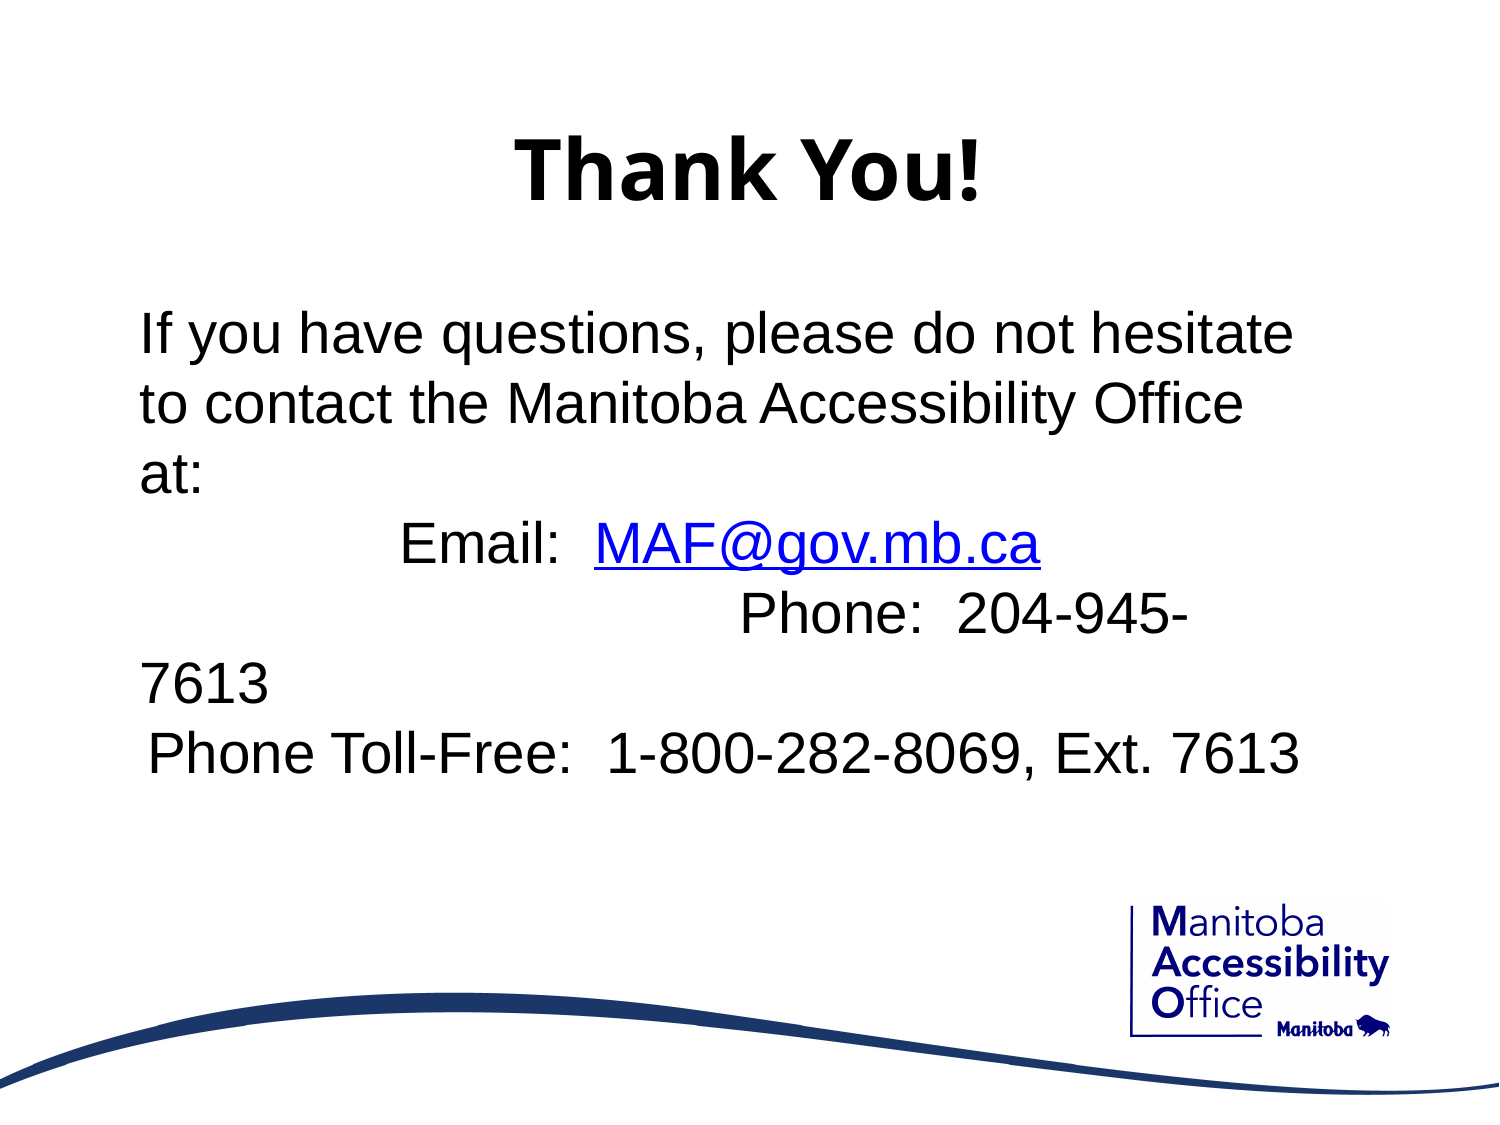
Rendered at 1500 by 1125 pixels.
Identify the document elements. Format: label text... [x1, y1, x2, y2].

subtitle If you have questions, please do not hesitate to contact the Manitoba Accessibility Office at: Email: MAF@gov.mb.ca Phone: 204-945-7613 Phone Toll-Free: 1-800-282-8069, Ext. 7613 [132, 287, 1328, 975]
title Thank You! [19, 108, 1476, 226]
picture [0, 899, 1499, 1104]
